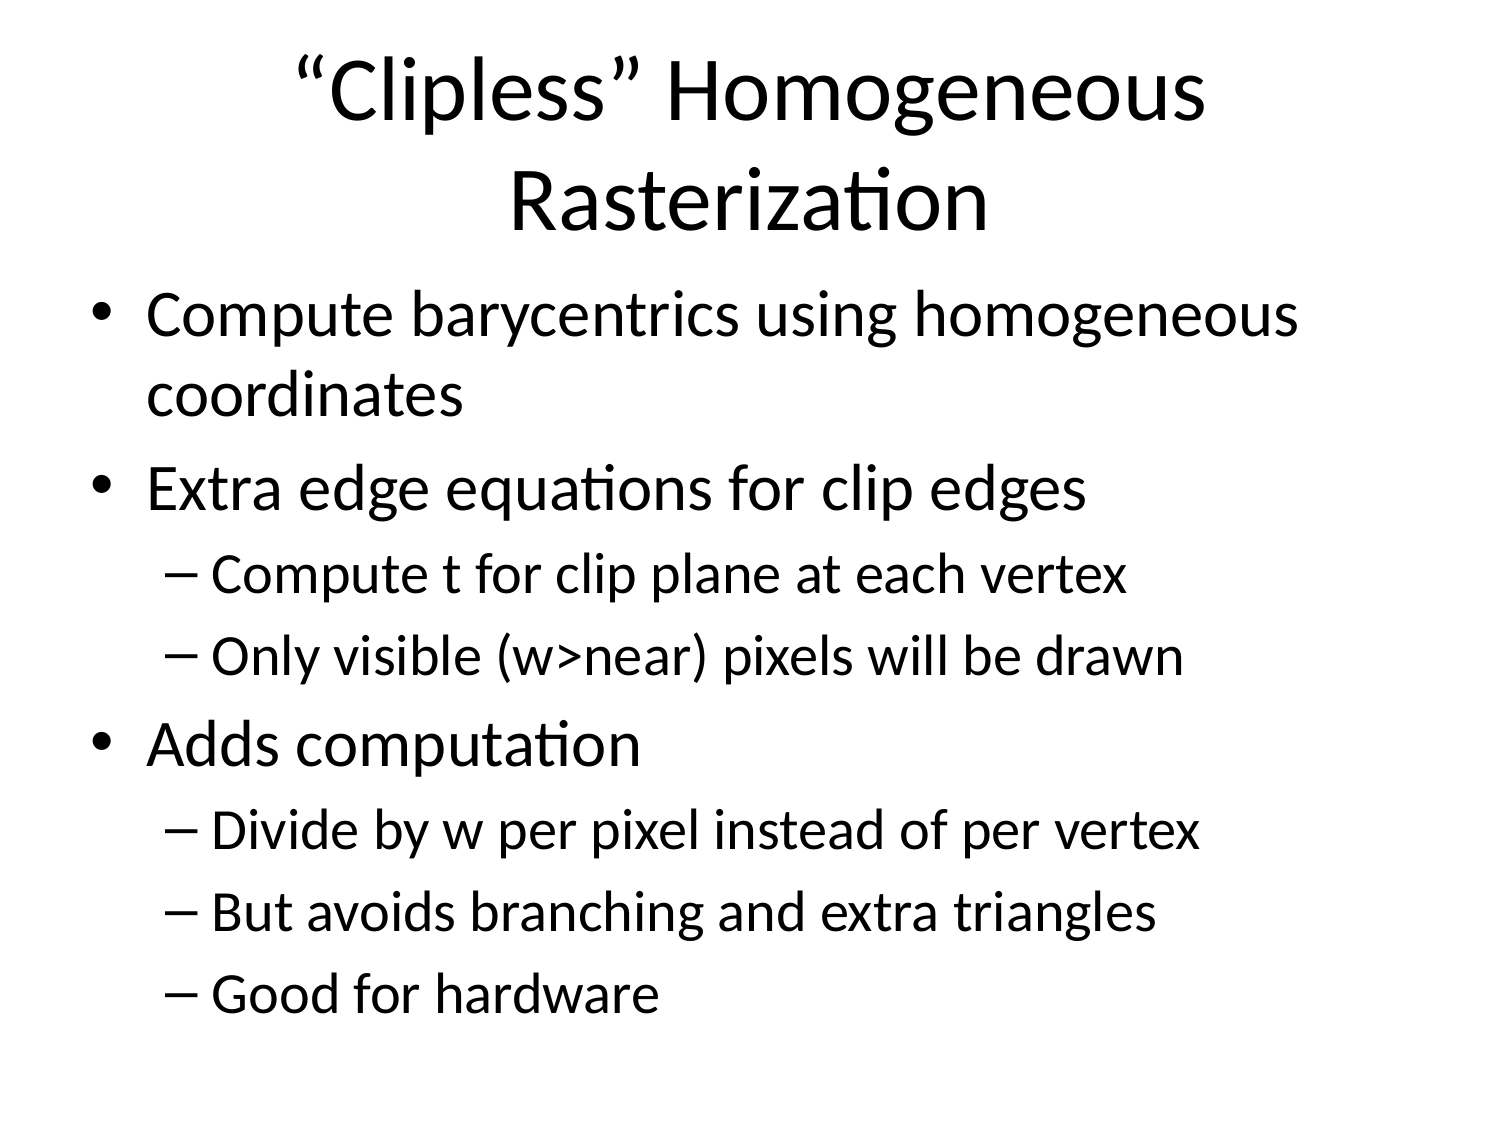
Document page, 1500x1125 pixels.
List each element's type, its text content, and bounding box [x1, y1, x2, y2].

title “Clipless” Homogeneous Rasterization [75, 45, 1425, 233]
list Compute barycentrics using homogeneous coordinates Extra edge equations for clip edges Compute t for clip plane at each vertex Only visible (w>near) pixels will be drawn Adds computation Divide by w per pixel instead of per vertex But avoids branching and extra triangles Good for hardware [75, 262, 1425, 1005]
